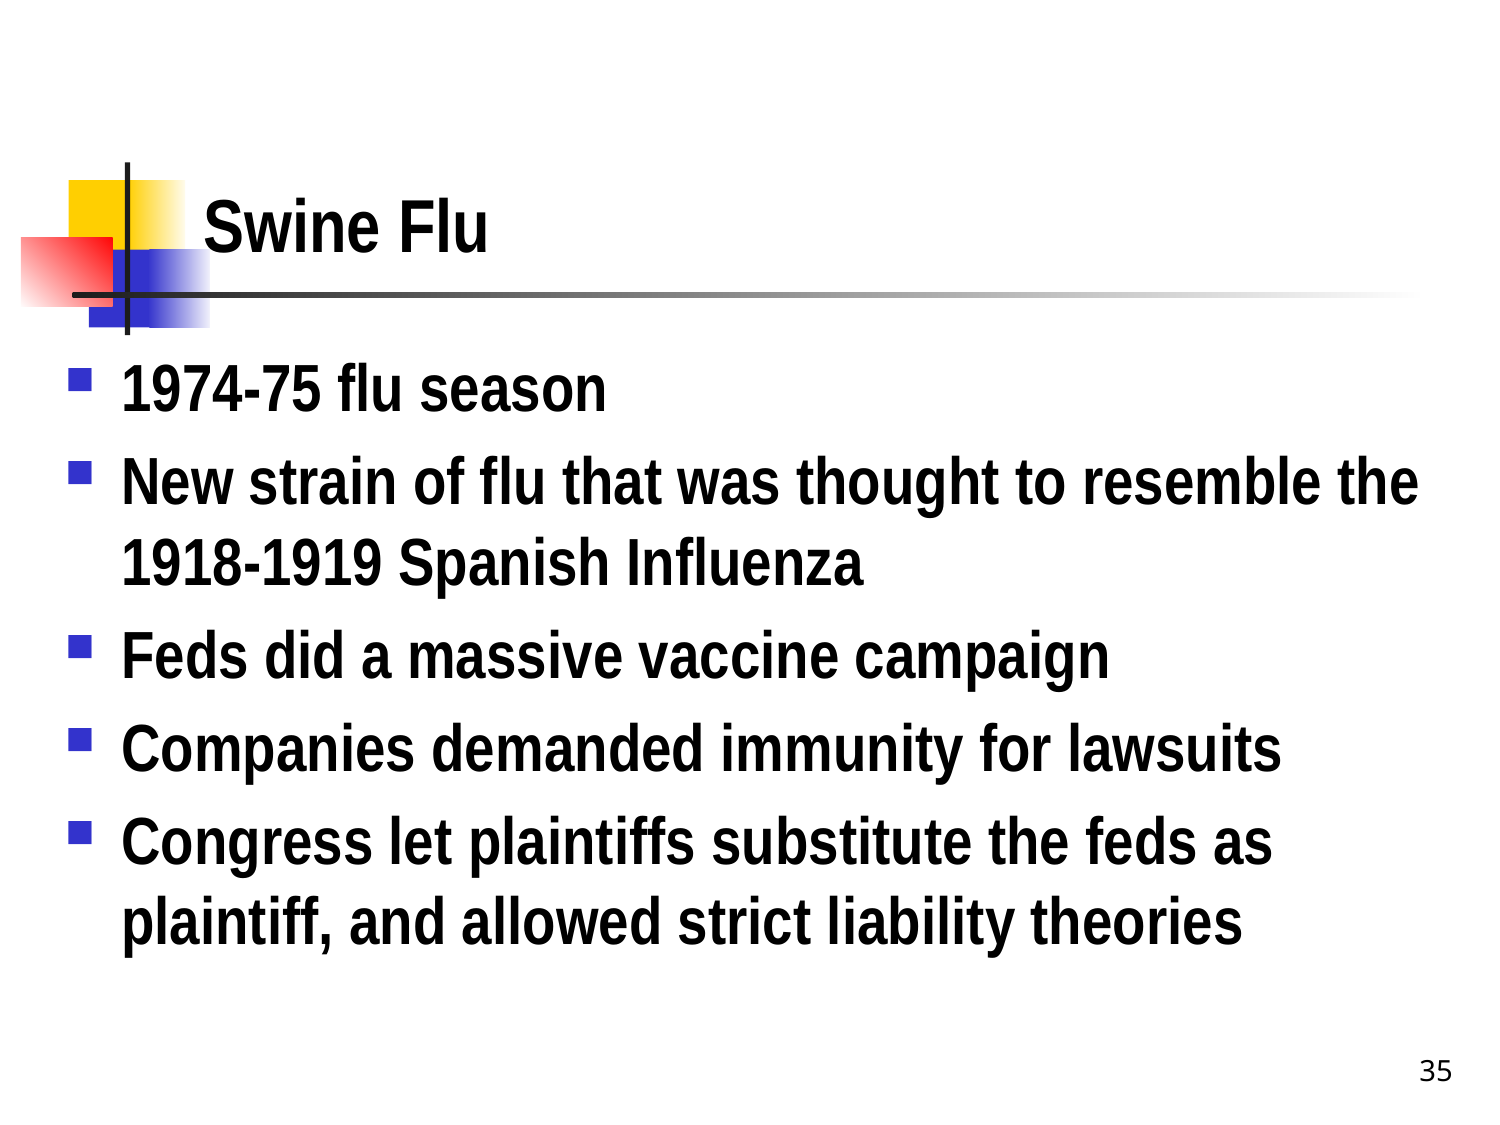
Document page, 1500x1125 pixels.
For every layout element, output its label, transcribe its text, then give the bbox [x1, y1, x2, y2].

slide_number 35 [1155, 1024, 1468, 1100]
title Swine Flu [188, 35, 1468, 275]
list 1974-75 flu season New strain of flu that was thought to resemble the 1918-1919 Spanish Influenza Feds did a massive vaccine campaign Companies demanded immunity for lawsuits Congress let plaintiffs substitute the feds as plaintiff, and allowed strict liability theories [50, 337, 1450, 1075]
